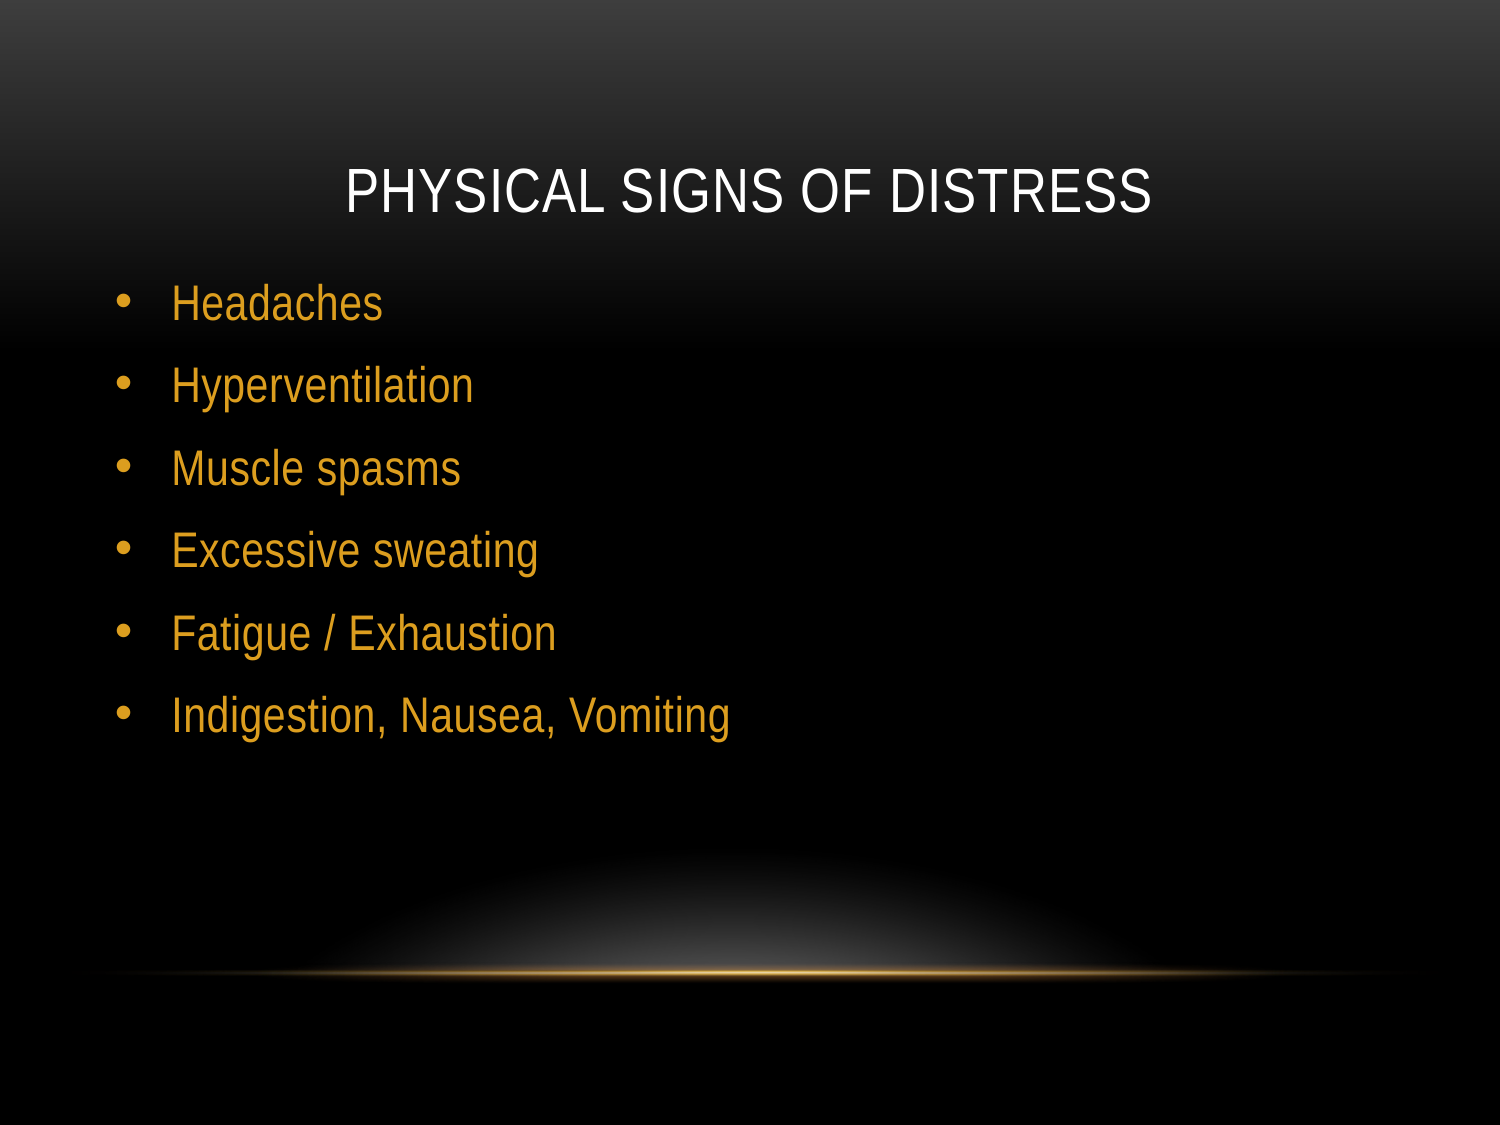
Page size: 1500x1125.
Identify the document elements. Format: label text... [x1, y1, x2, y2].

title Physical signs of distress [99, 45, 1400, 233]
picture [0, 0, 1500, 1125]
list Headaches Hyperventilation Muscle spasms Excessive sweating Fatigue / Exhaustion Indigestion, Nausea, Vomiting [99, 262, 1400, 938]
